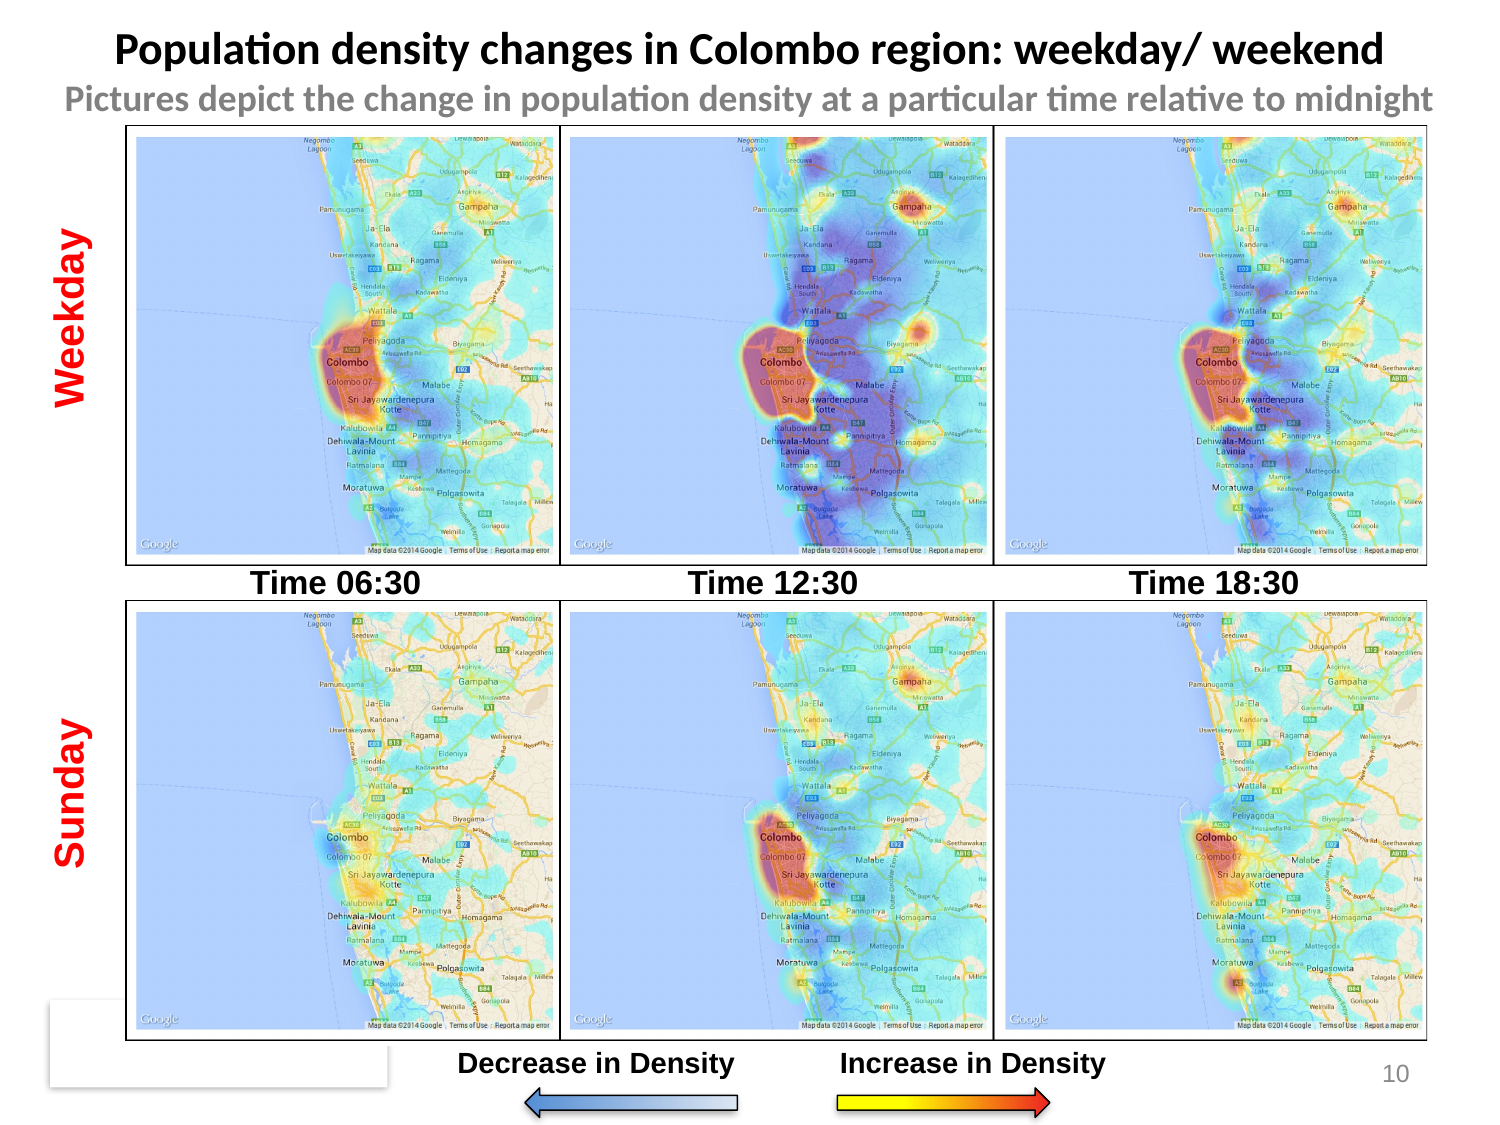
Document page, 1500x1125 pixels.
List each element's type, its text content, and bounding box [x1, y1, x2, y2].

text_box Weekday [34, 162, 100, 475]
picture [124, 599, 1428, 1047]
picture [124, 124, 1428, 573]
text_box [233, 553, 1317, 610]
text_box [49, 999, 388, 1088]
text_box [424, 1055, 1151, 1118]
slide_number 10 [1154, 1055, 1425, 1103]
text_box Sunday [34, 637, 100, 951]
title Population density changes in Colombo region: weekday/ weekend Pictures depict the change in population density at a particular time relative to midnight [0, 12, 1500, 126]
